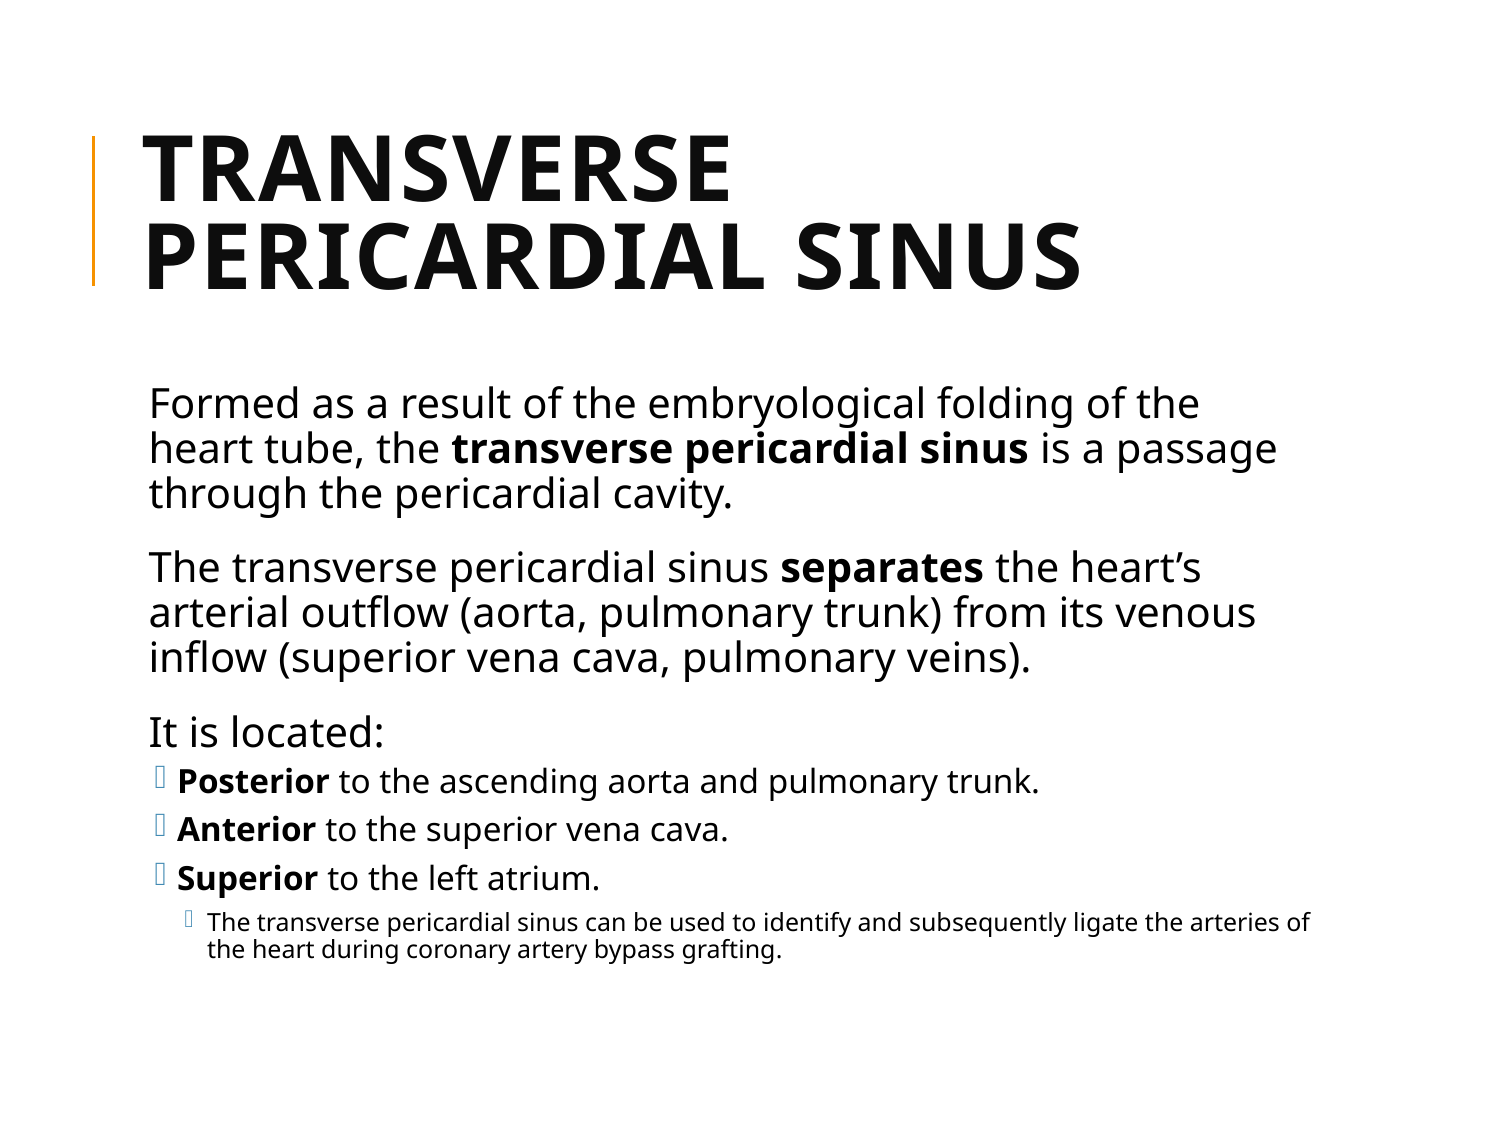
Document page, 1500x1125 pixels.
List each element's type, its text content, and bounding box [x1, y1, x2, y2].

text_box Formed as a result of the embryological folding of the heart tube, the transverse pericardial sinus is a passage through the pericardial cavity. The transverse pericardial sinus separates the heart’s arterial outflow (aorta, pulmonary trunk) from its venous inflow (superior vena cava, pulmonary veins). It is located: Posterior to the ascending aorta and pulmonary trunk. Anterior to the superior vena cava. Superior to the left atrium. The transverse pericardial sinus can be used to identify and subsequently ligate the arteries of the heart during coronary artery bypass grafting. [125, 374, 1322, 1035]
title Transverse Pericardial Sinus [126, 96, 1322, 342]
